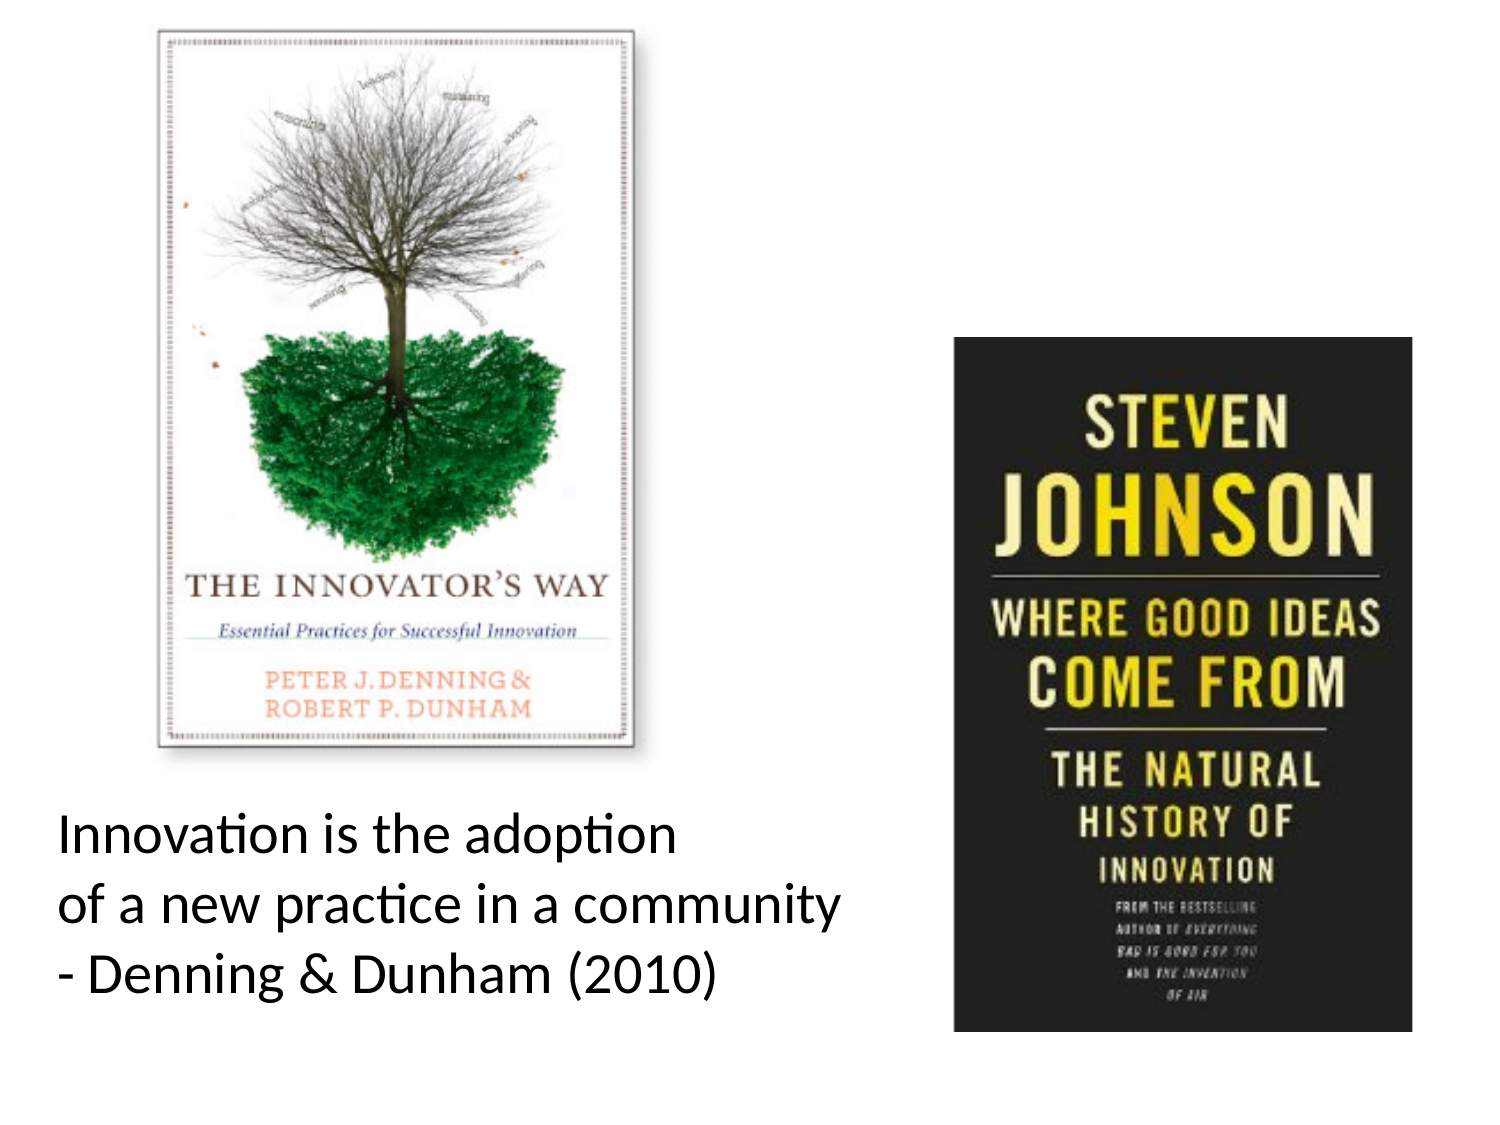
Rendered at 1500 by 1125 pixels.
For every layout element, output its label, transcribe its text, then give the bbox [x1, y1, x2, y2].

picture [949, 337, 1413, 1032]
picture [149, 24, 663, 776]
text_box Innovation is the adoption of a new practice in a community - Denning & Dunham (2010) [42, 787, 858, 1013]
